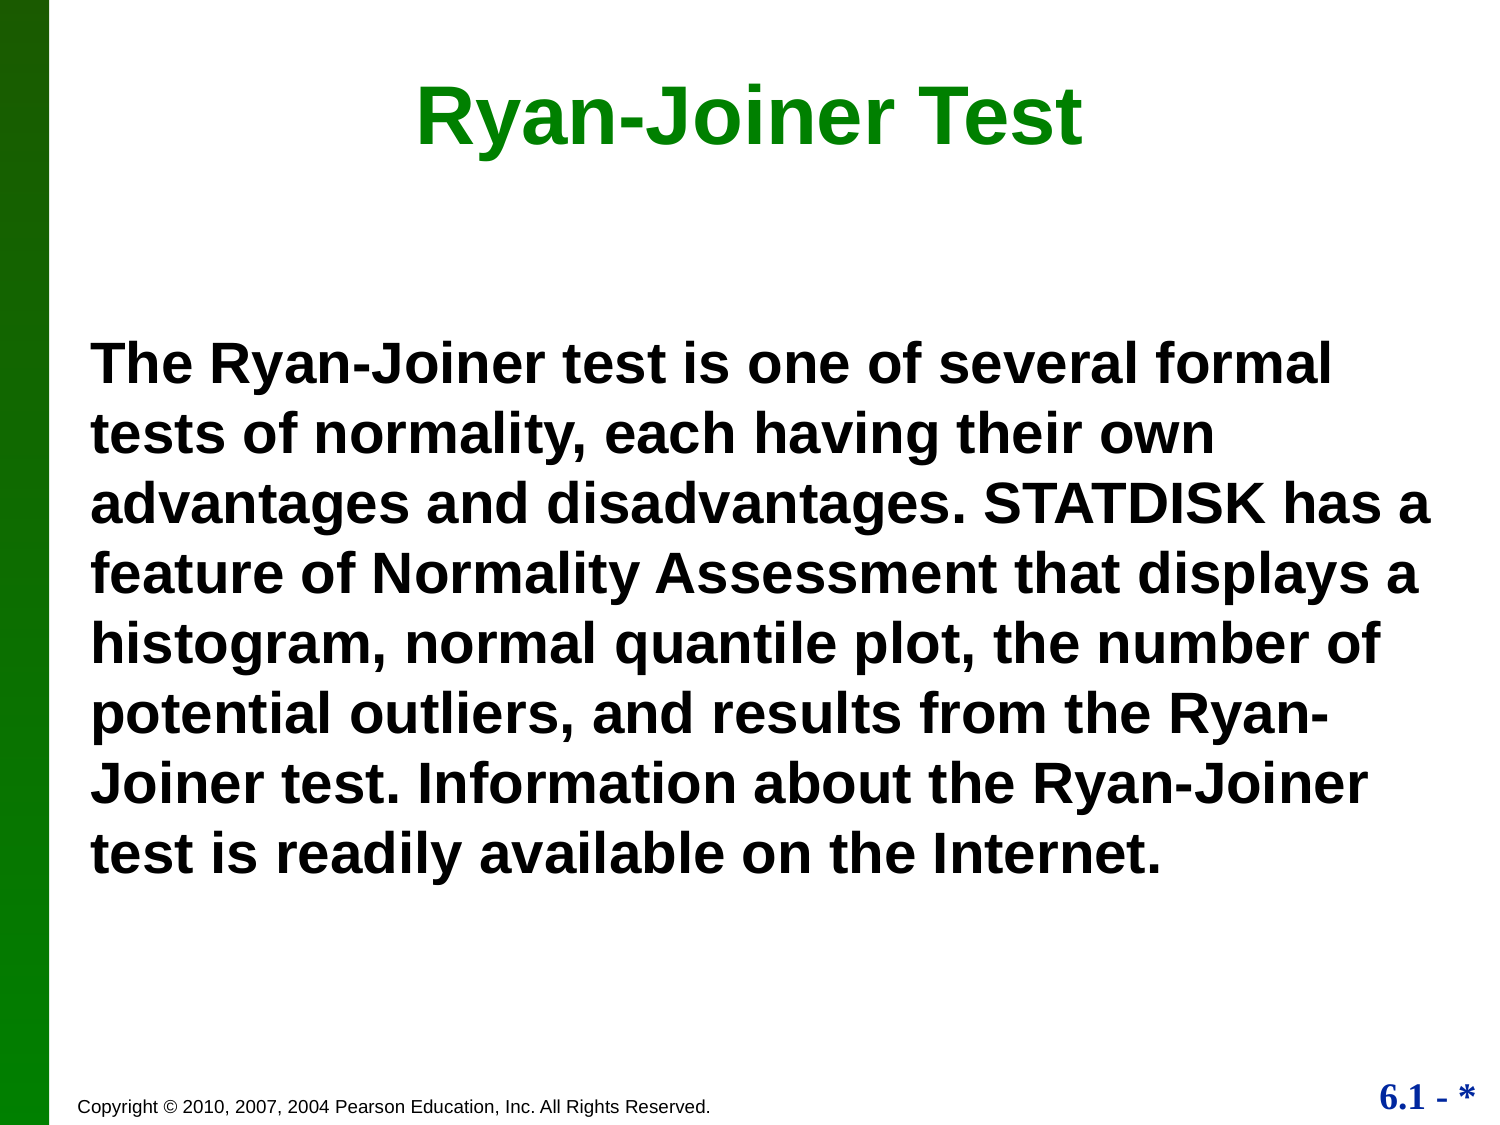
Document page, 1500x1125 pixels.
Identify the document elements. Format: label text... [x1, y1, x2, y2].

title Ryan-Joiner Test [106, 33, 1394, 188]
text_box The Ryan-Joiner test is one of several formal tests of normality, each having their own advantages and disadvantages. STATDISK has a feature of Normality Assessment that displays a histogram, normal quantile plot, the number of potential outliers, and results from the Ryan-Joiner test. Information about the Ryan-Joiner test is readily available on the Internet. [75, 317, 1466, 894]
